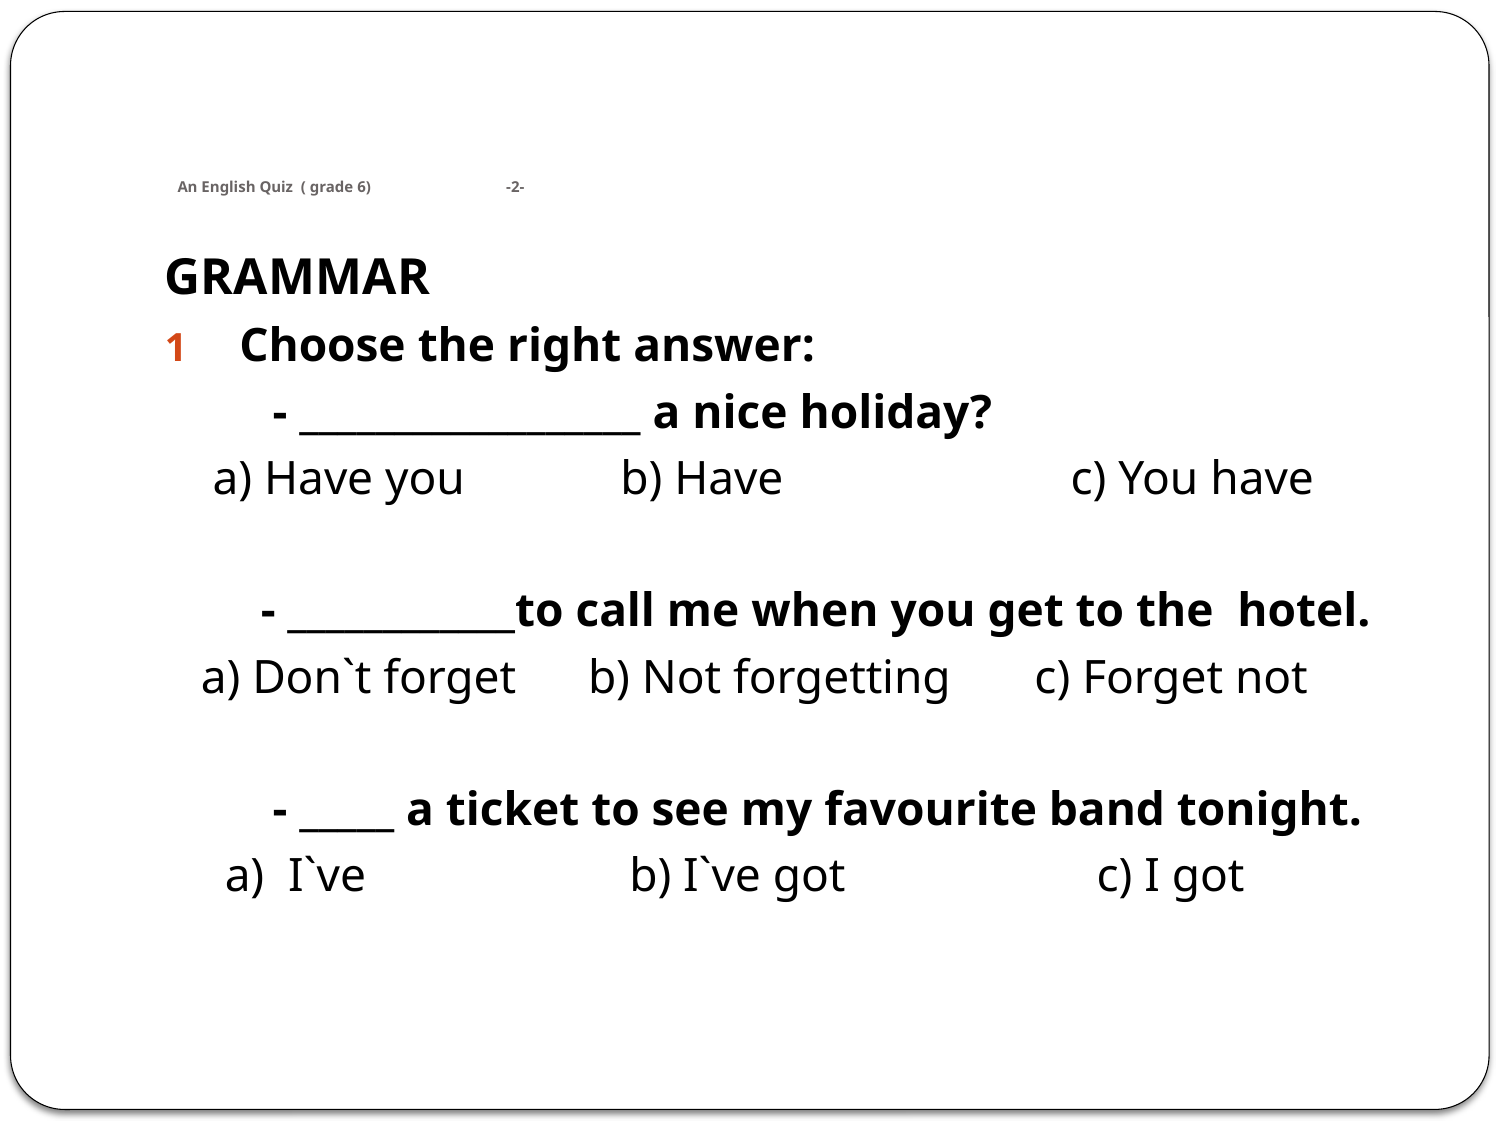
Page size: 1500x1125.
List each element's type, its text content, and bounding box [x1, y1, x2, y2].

list GRAMMAR Choose the right answer: - __________________ a nice holiday? a) Have you b) Have c) You have - ____________to call me when you get to the hotel. a) Don`t forget b) Not forgetting c) Forget not - _____ a ticket to see my favourite band tonight. a) I`ve b) I`ve got c) I got [150, 237, 1425, 988]
title An English Quiz ( grade 6) -2- [150, 45, 1425, 233]
